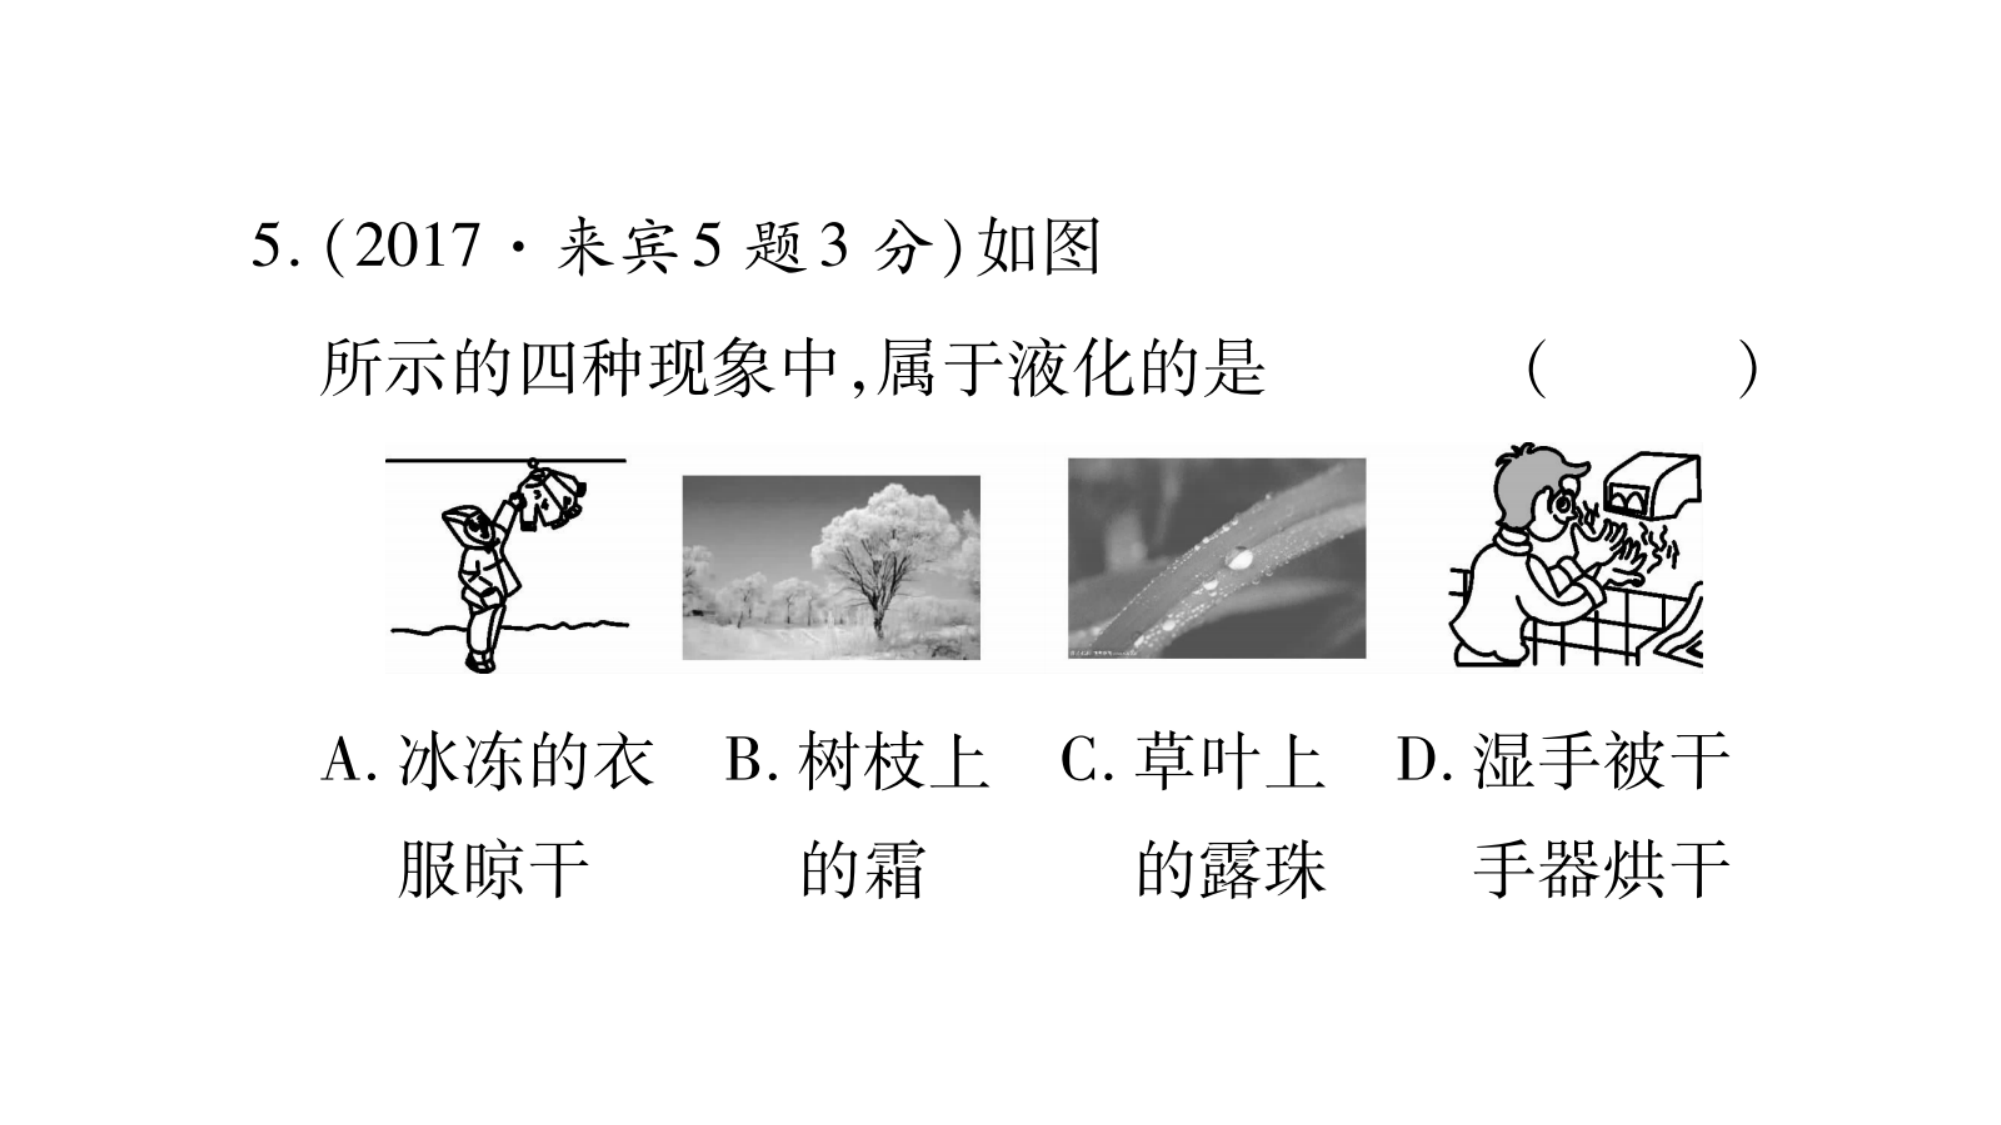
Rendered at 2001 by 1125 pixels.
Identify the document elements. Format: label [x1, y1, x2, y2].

text_box [232, 189, 1787, 923]
